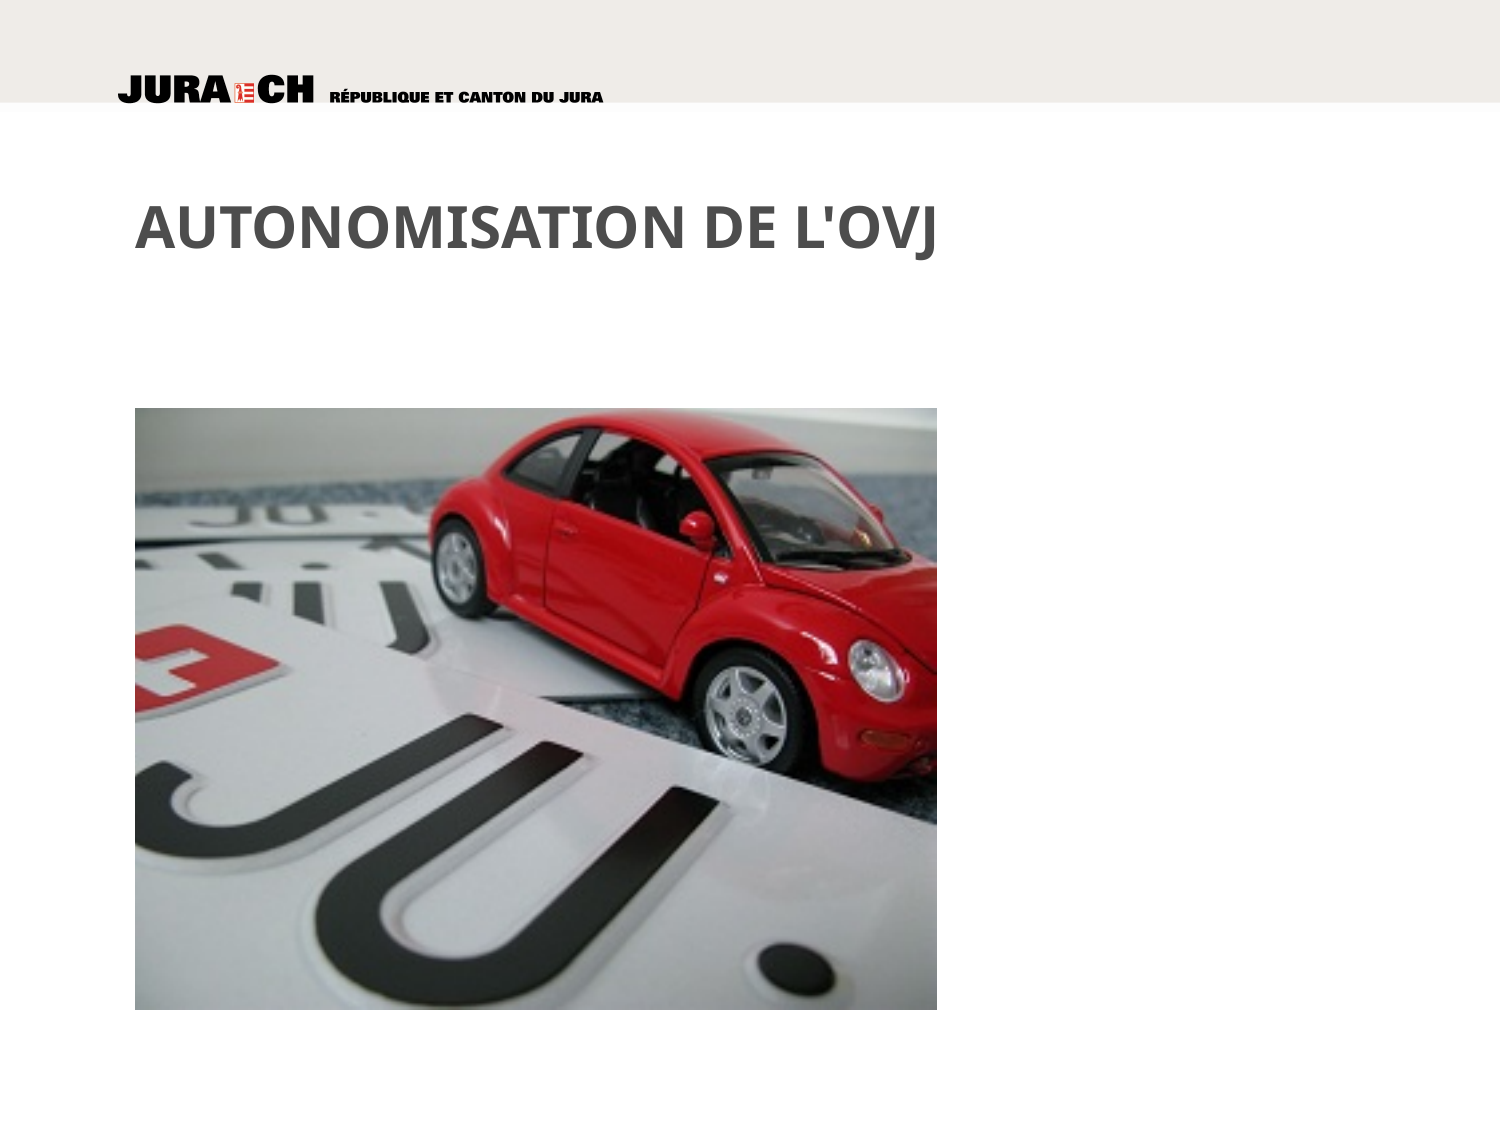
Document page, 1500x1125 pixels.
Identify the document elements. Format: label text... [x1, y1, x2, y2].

picture [135, 408, 937, 1010]
text_box AUTONOMISATION DE L'OVJ [120, 149, 1341, 256]
picture [0, 0, 1500, 112]
text_box [41, 397, 1363, 1125]
